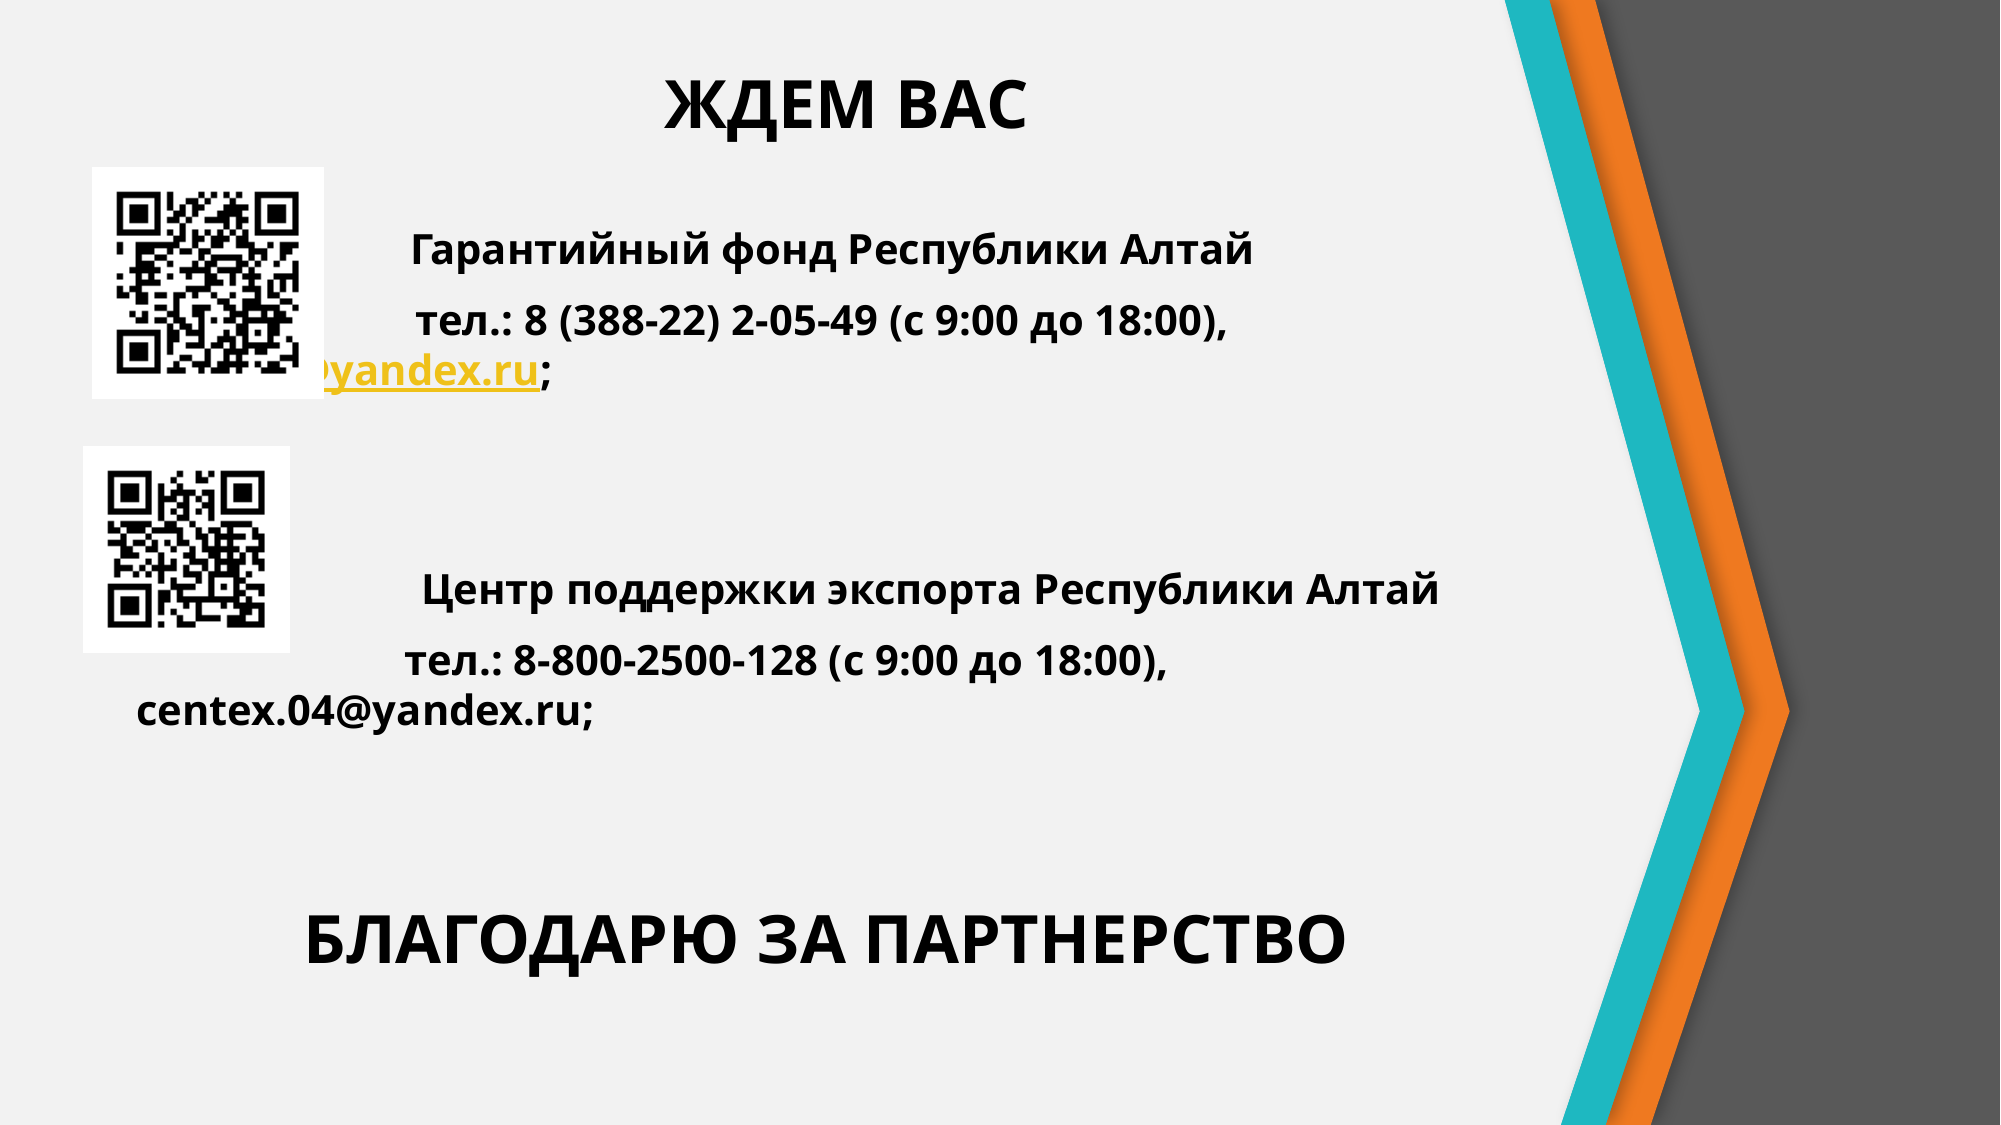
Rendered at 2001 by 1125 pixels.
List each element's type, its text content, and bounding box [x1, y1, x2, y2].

list Гарантийный фонд Республики Алтай тел.: 8 (388-22) 2-05-49 (с 9:00 до 18:00), fond-04@yandex.ru; Центр поддержки экспорта Республики Алтай тел.: 8-800-2500-128 (с 9:00 до 18:00), centex.04@yandex.ru; БЛАГОДАРЮ ЗА ПАРТНЕРСТВО [83, 215, 1533, 1022]
picture [83, 446, 290, 653]
title ЖДЕМ ВАС [195, 47, 1516, 150]
picture [92, 167, 324, 399]
